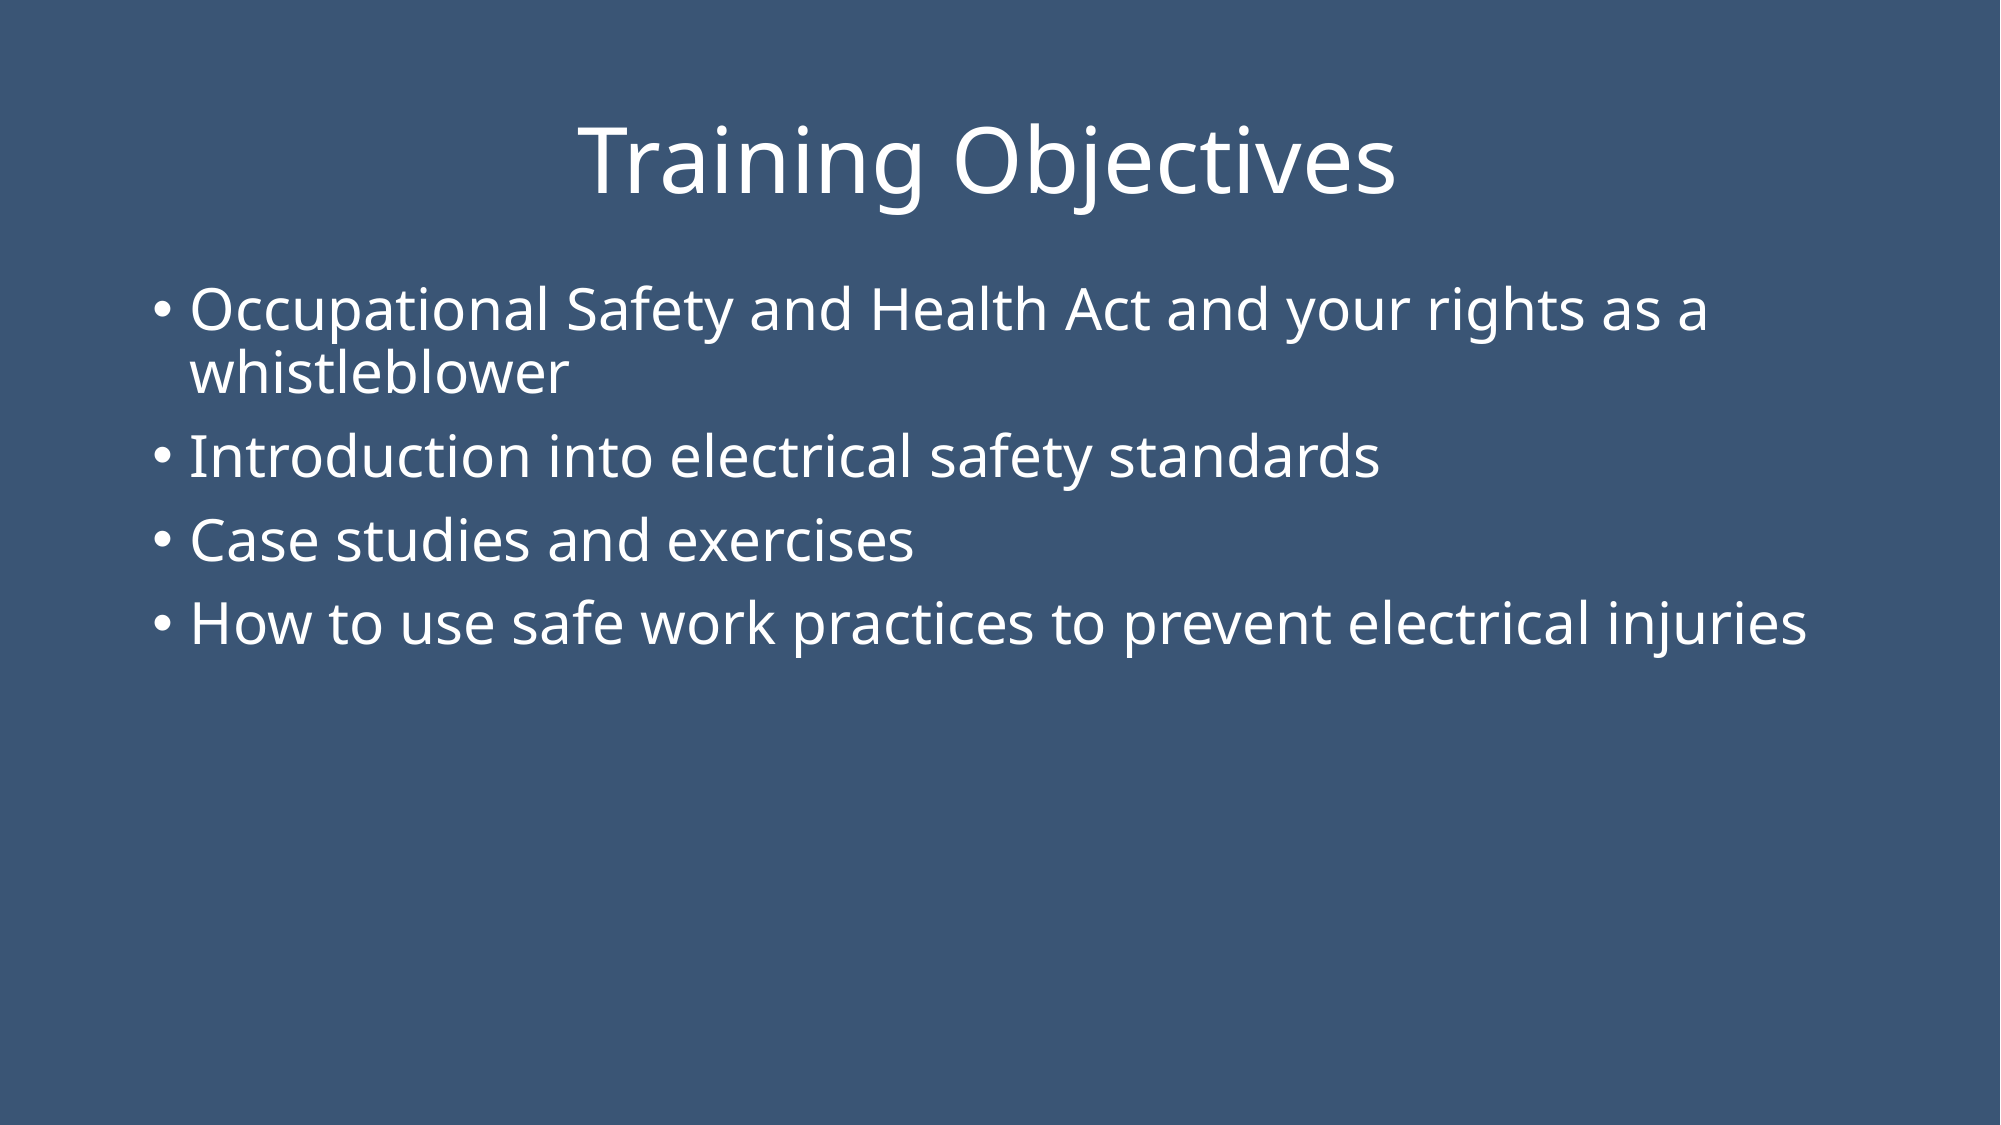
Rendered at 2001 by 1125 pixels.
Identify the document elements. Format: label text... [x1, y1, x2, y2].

title Training Objectives [137, 55, 1863, 272]
list Occupational Safety and Health Act and your rights as a whistleblower Introduction into electrical safety standards Case studies and exercises How to use safe work practices to prevent electrical injuries [137, 272, 1863, 987]
